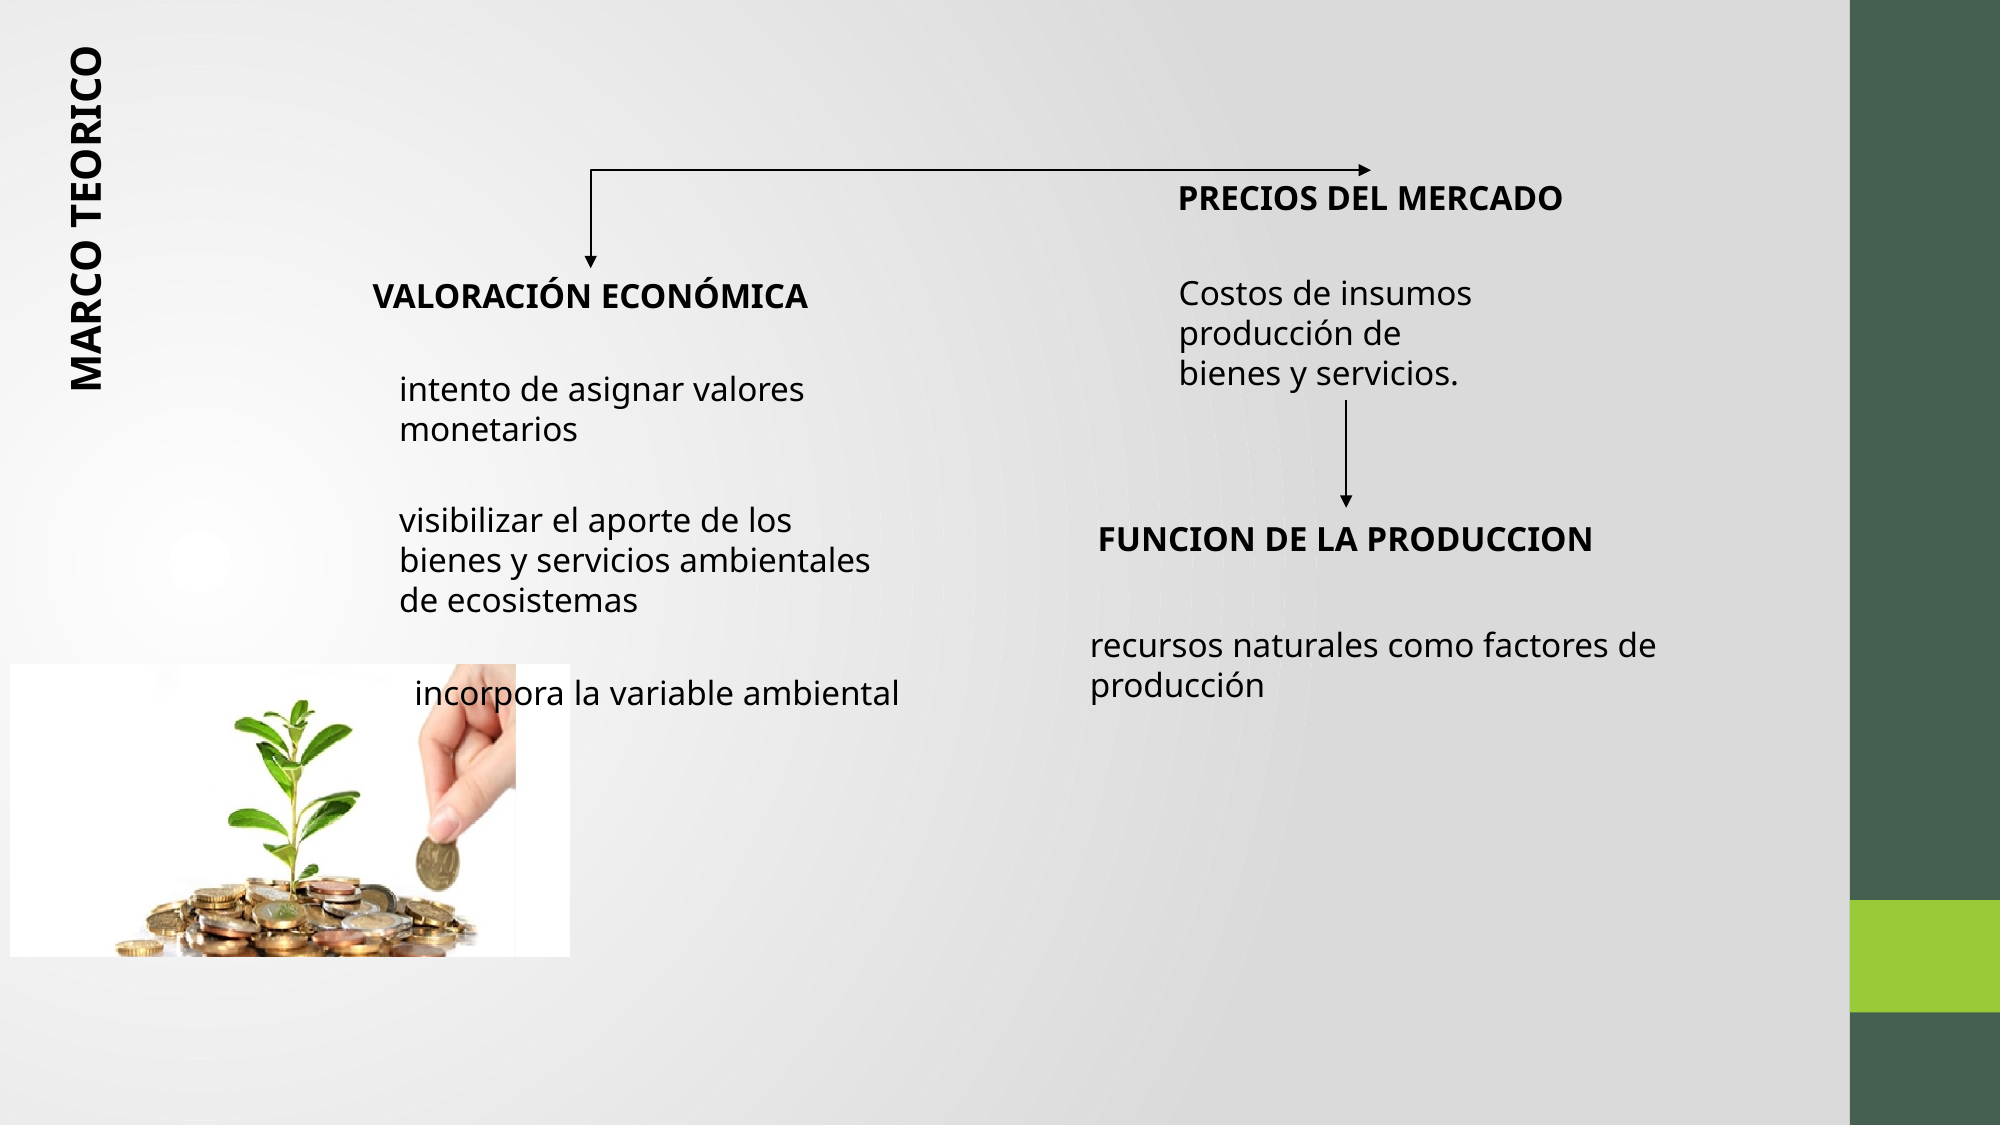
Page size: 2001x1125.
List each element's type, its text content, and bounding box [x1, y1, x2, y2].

picture [10, 664, 571, 958]
text_box recursos naturales como factores de producción [1075, 617, 1825, 712]
text_box PRECIOS DEL MERCADO [1162, 170, 1580, 225]
text_box intento de asignar valores monetarios [384, 360, 887, 456]
text_box Costos de insumos producción de bienes y servicios. [1163, 264, 1529, 400]
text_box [931, 0, 1031, 610]
text_box visibilizar el aporte de los bienes y servicios ambientales de ecosistemas [384, 491, 887, 626]
text_box incorpora la variable ambiental [580, 664, 916, 720]
text_box FUNCION DE LA PRODUCCION [1082, 507, 1610, 566]
text_box VALORACIÓN ECONÓMICA [357, 268, 824, 323]
text_box MARCO TEORICO [51, 0, 147, 409]
